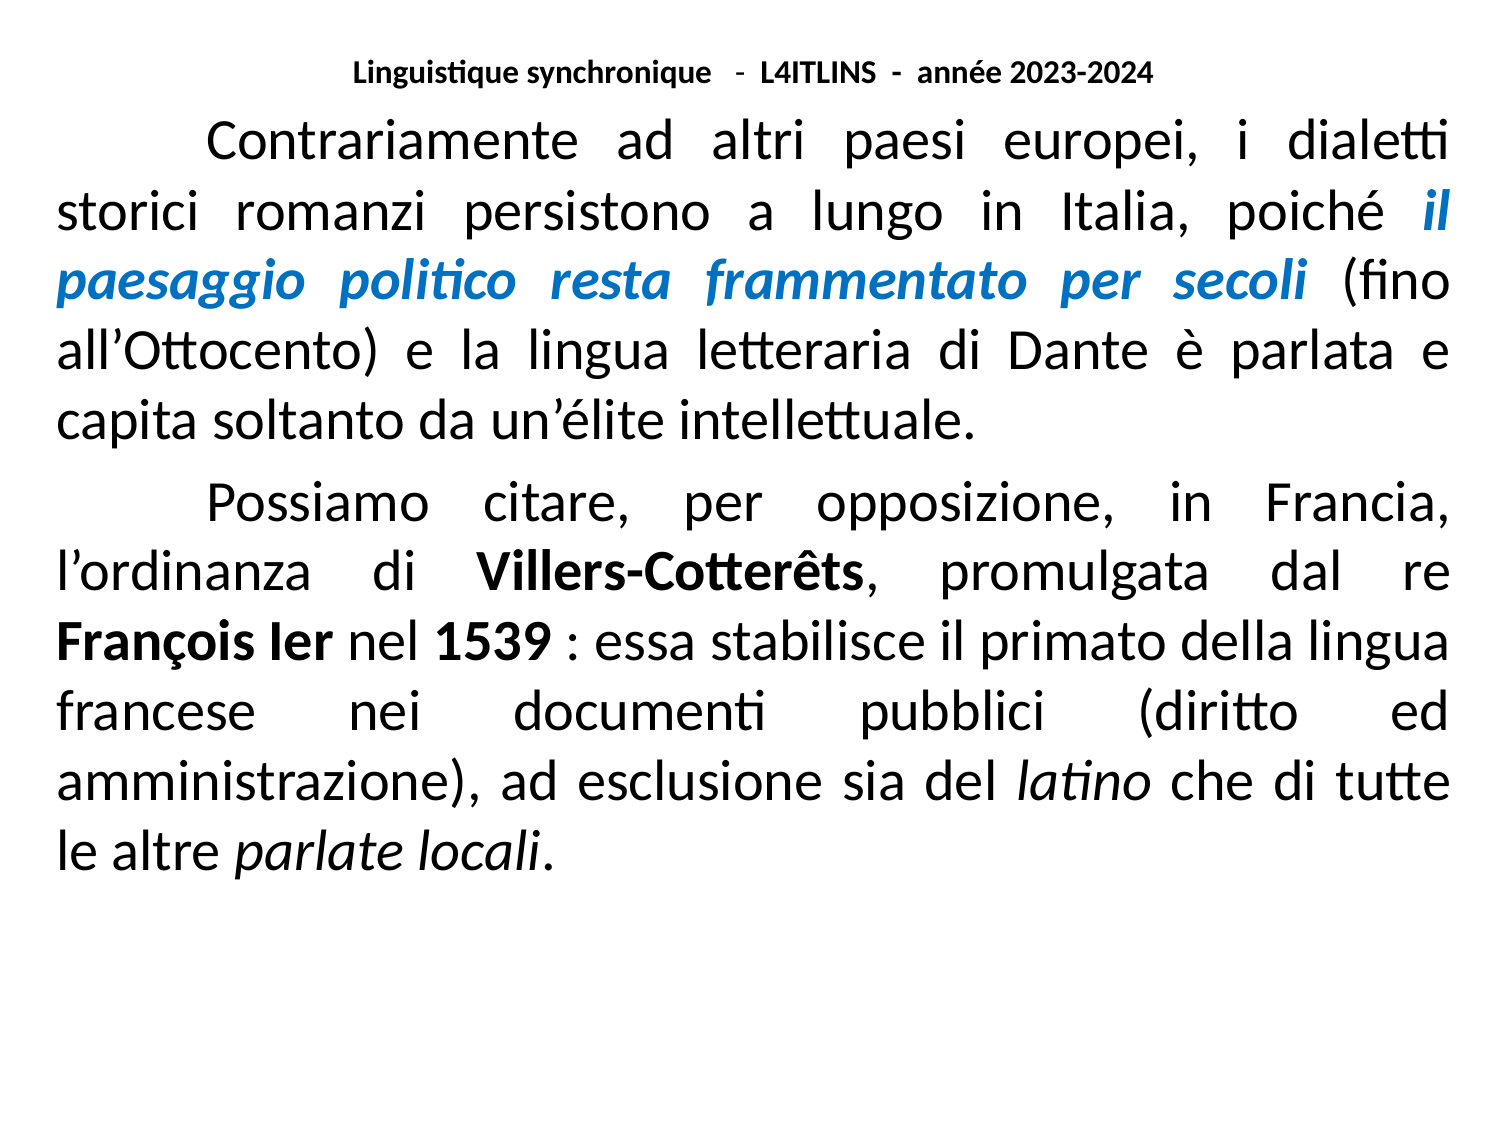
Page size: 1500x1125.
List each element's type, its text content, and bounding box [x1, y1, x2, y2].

list Linguistique synchronique - L4ITLINS - année 2023-2024 Contrariamente ad altri paesi europei, i dialetti storici romanzi persistono a lungo in Italia, poiché il paesaggio politico resta frammentato per secoli (fino all’Ottocento) e la lingua letteraria di Dante è parlata e capita soltanto da un’élite intellettuale. Possiamo citare, per opposizione, in Francia, l’ordinanza di Villers-Cotterêts, promulgata dal re François Ier nel 1539 : essa stabilisce il primato della lingua francese nei documenti pubblici (diritto ed amministrazione), ad esclusione sia del latino che di tutte le altre parlate locali. [41, 42, 1467, 1094]
